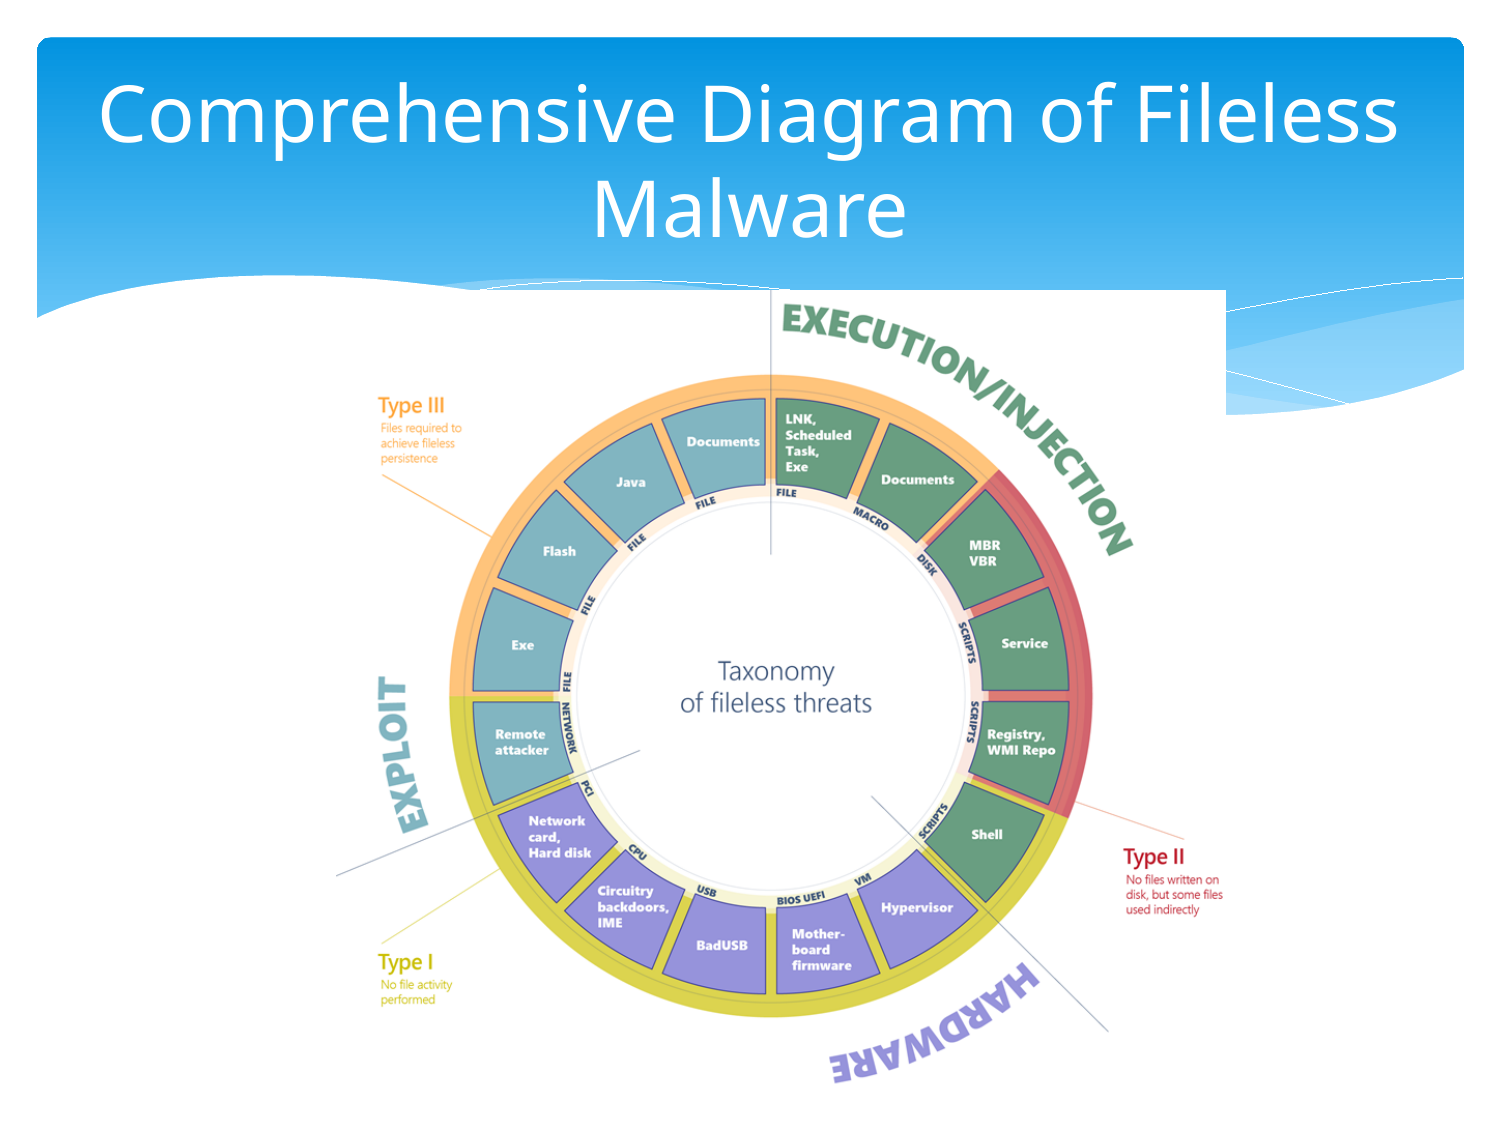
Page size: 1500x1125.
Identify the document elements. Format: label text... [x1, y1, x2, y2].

picture [336, 290, 1226, 1101]
title Comprehensive Diagram of Fileless Malware [75, 55, 1425, 261]
